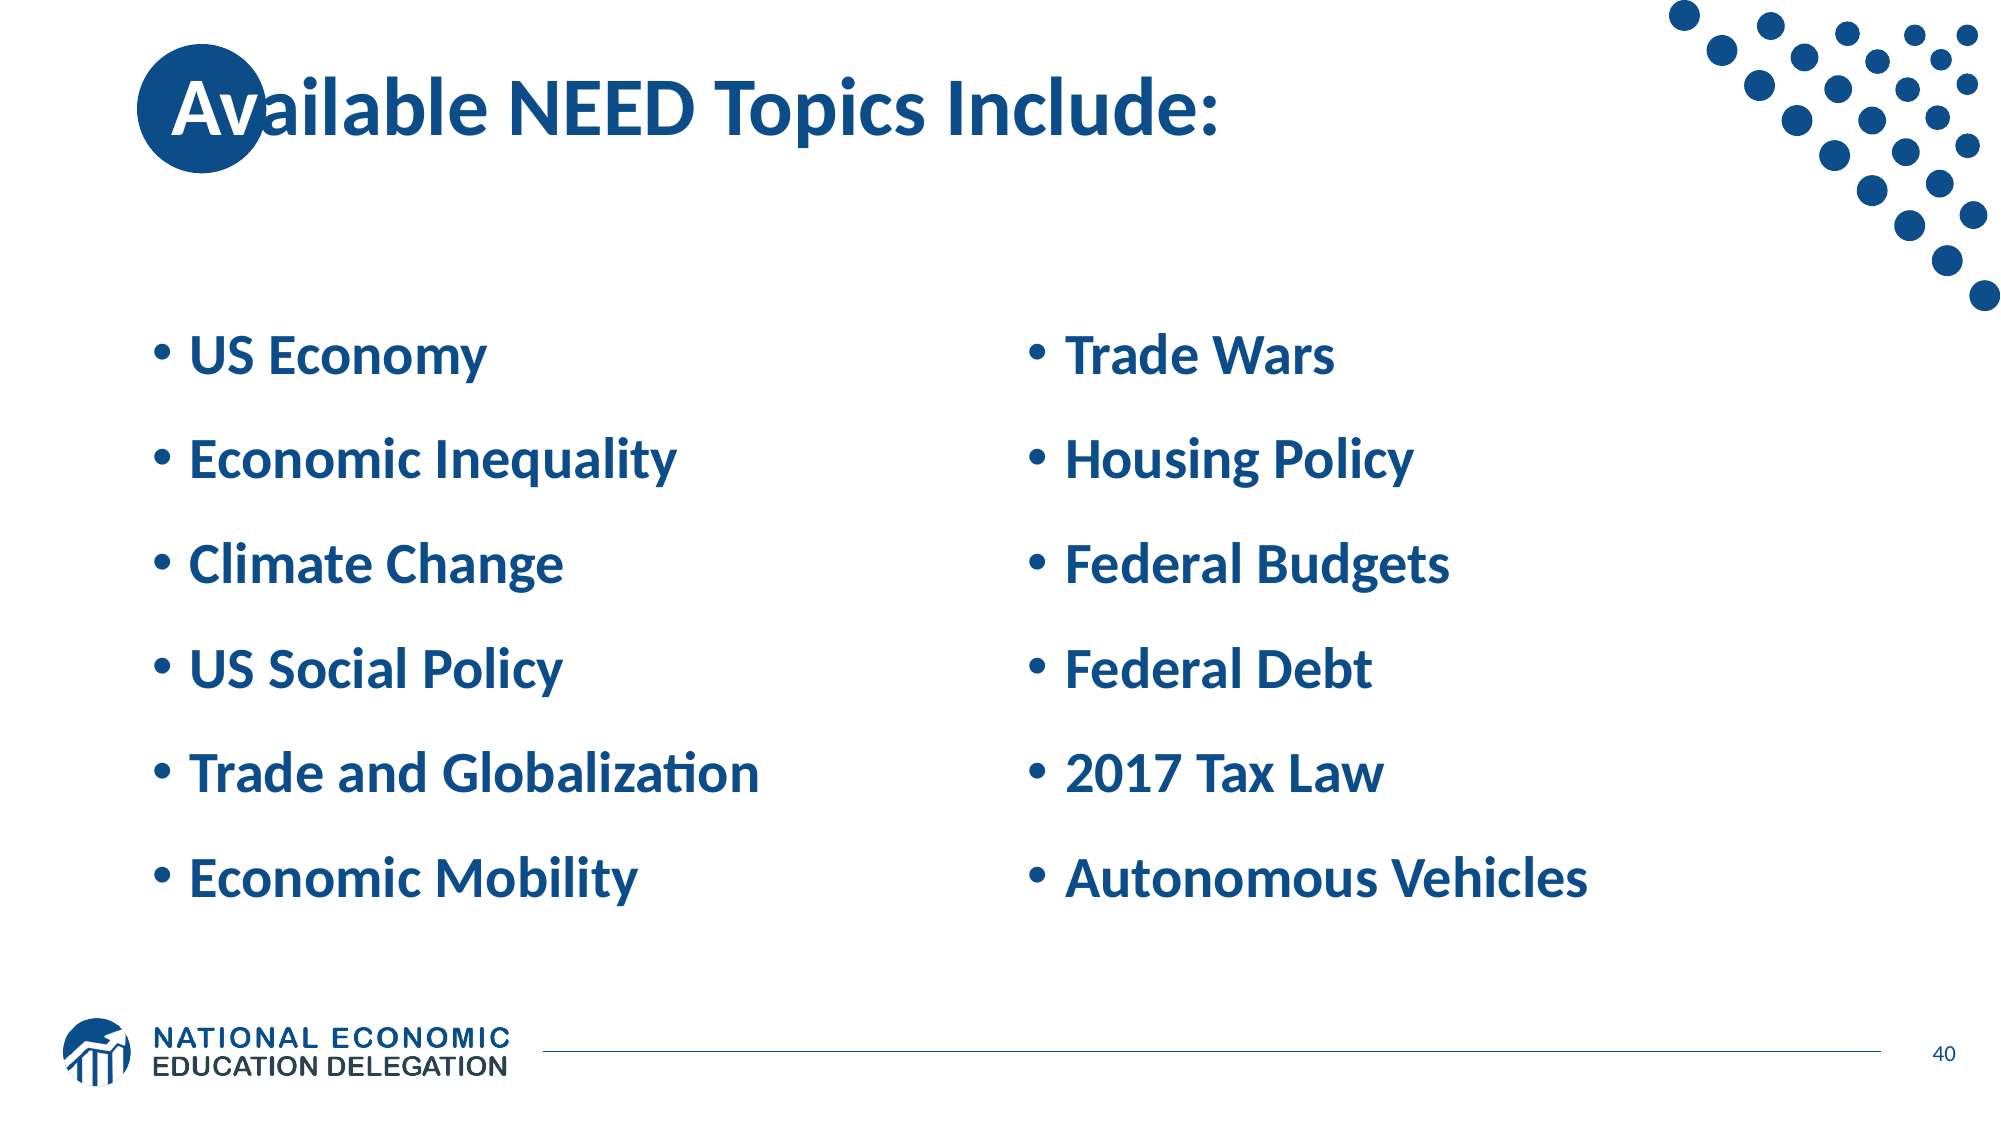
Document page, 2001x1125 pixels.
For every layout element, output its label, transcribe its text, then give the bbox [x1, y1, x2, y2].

list US Economy Economic Inequality Climate Change US Social Policy Trade and Globalization Economic Mobility [137, 273, 988, 961]
title Available NEED Topics Include: [137, 0, 1863, 218]
list Trade Wars Housing Policy Federal Budgets Federal Debt 2017 Tax Law Autonomous Vehicles [1012, 273, 1863, 961]
picture [55, 1013, 520, 1091]
slide_number 40 [1521, 1022, 1972, 1082]
